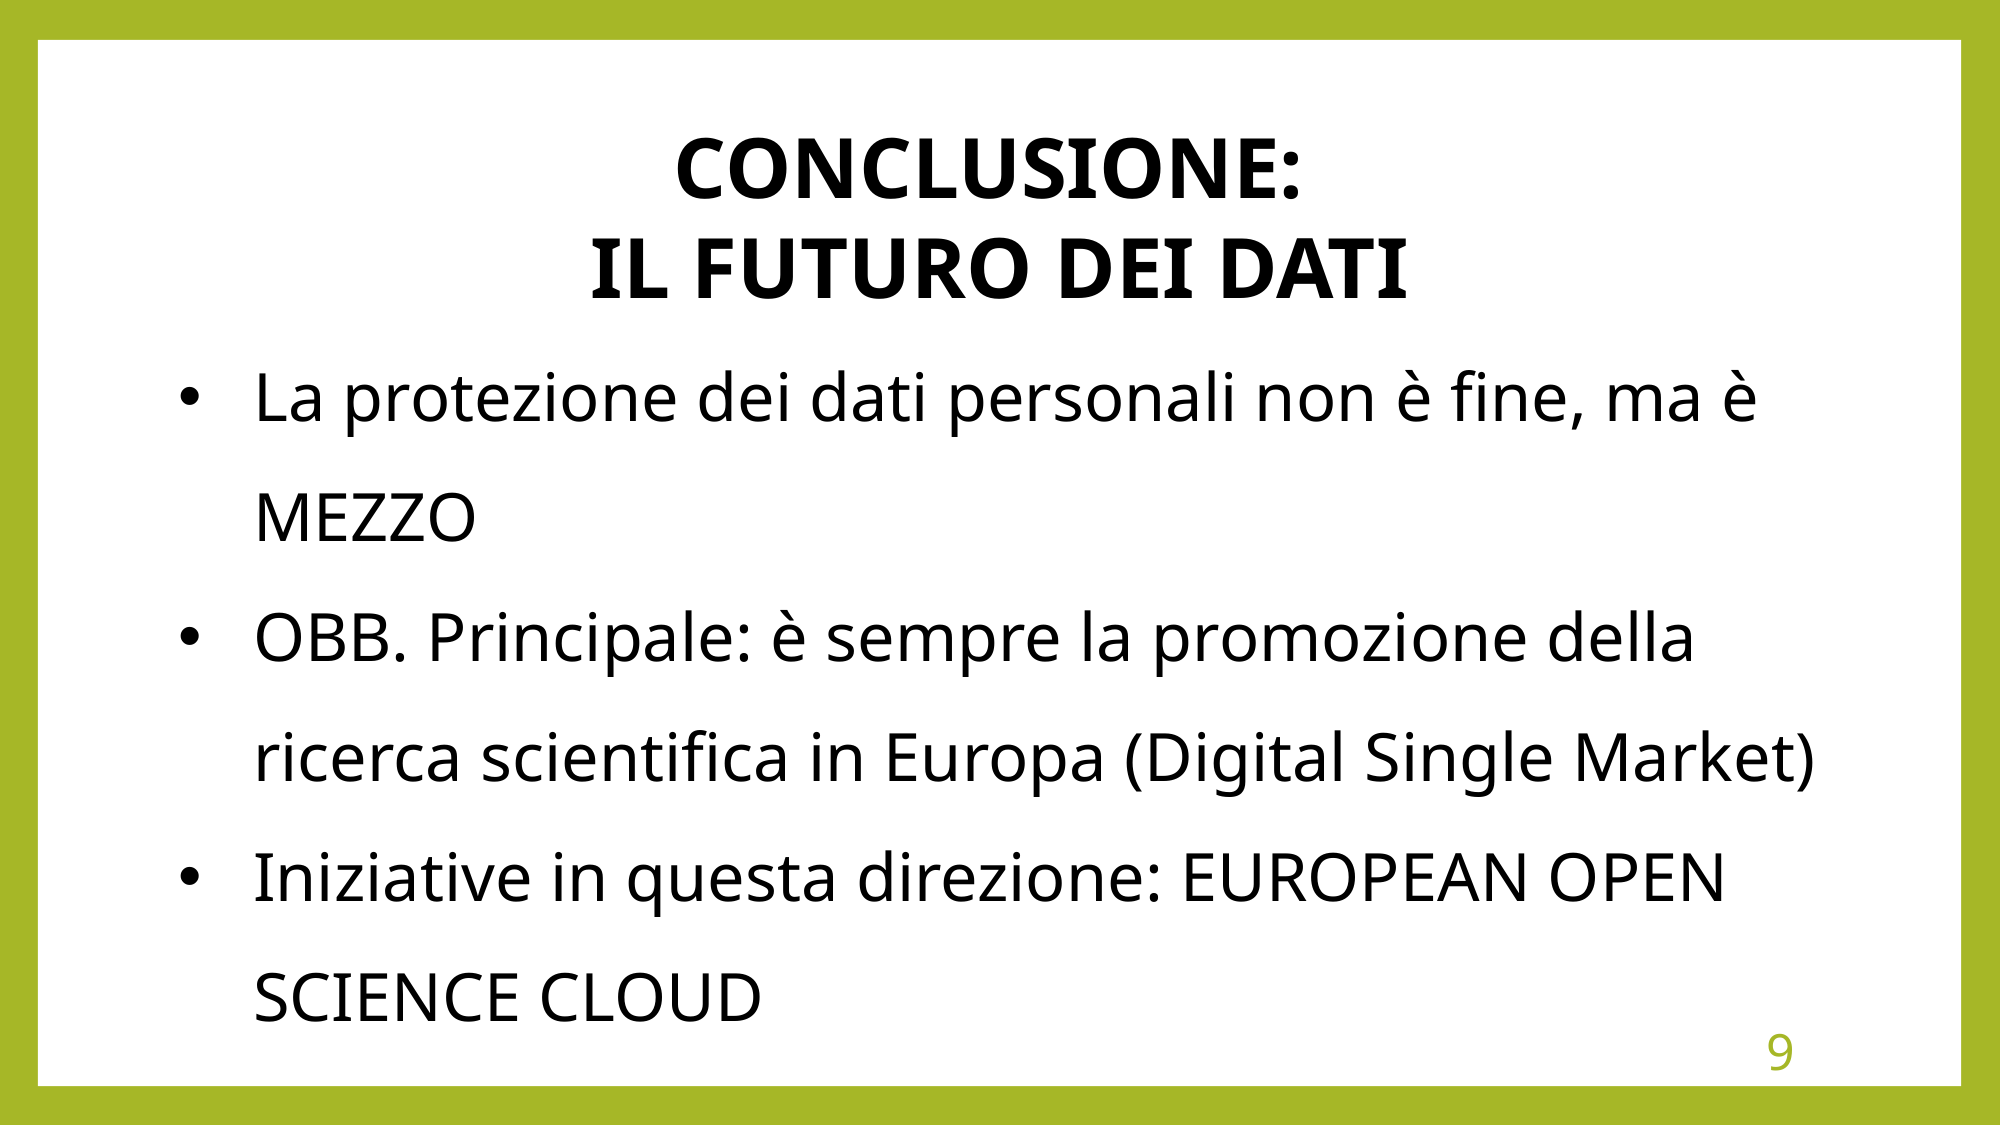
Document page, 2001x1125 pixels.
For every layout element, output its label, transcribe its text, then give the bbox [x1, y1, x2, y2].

text_box CONCLUSIONE: IL FUTURO DEI DATI La protezione dei dati personali non è fine, ma è MEZZO OBB. Principale: è sempre la promozione della ricerca scientifica in Europa (Digital Single Market) Iniziative in questa direzione: EUROPEAN OPEN SCIENCE CLOUD [163, 107, 1837, 1043]
slide_number 9 [1530, 1043, 1811, 1081]
